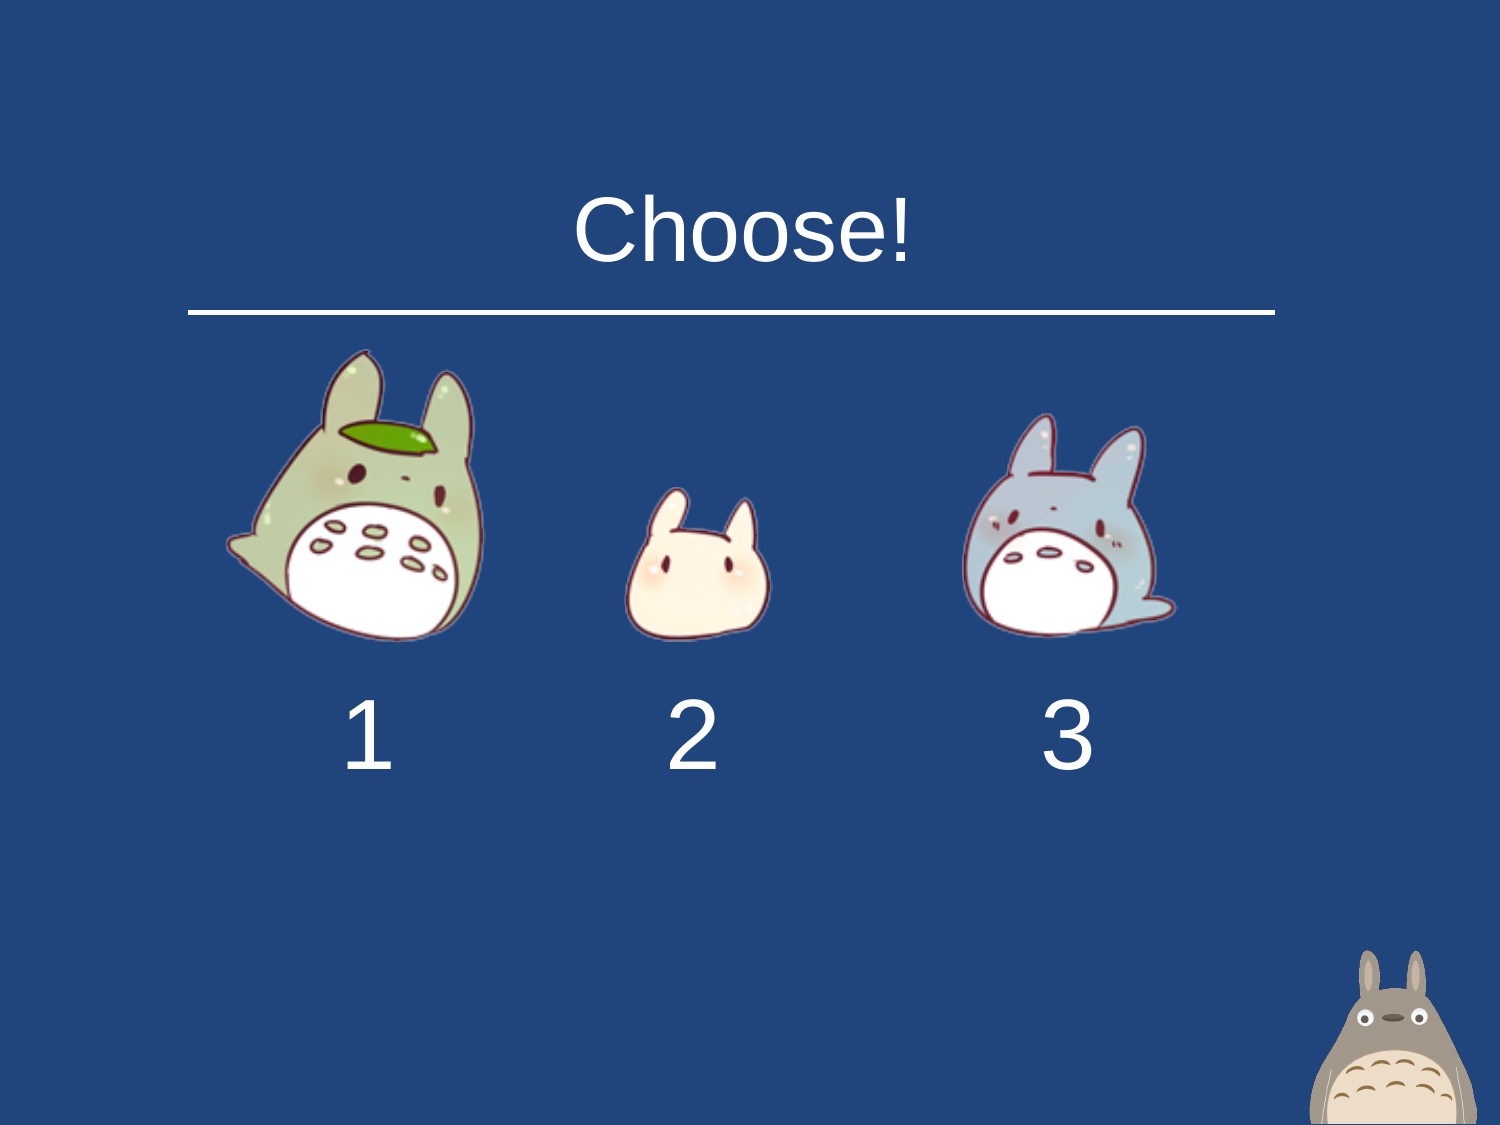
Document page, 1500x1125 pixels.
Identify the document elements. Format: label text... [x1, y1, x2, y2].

picture [624, 487, 774, 642]
picture [224, 349, 486, 644]
text_box 3 [962, 662, 1175, 798]
text_box 2 [587, 662, 800, 798]
text_box 1 [262, 662, 475, 798]
picture [962, 412, 1178, 640]
text_box [1273, 921, 1500, 1125]
text_box Choose! [50, 162, 1438, 288]
